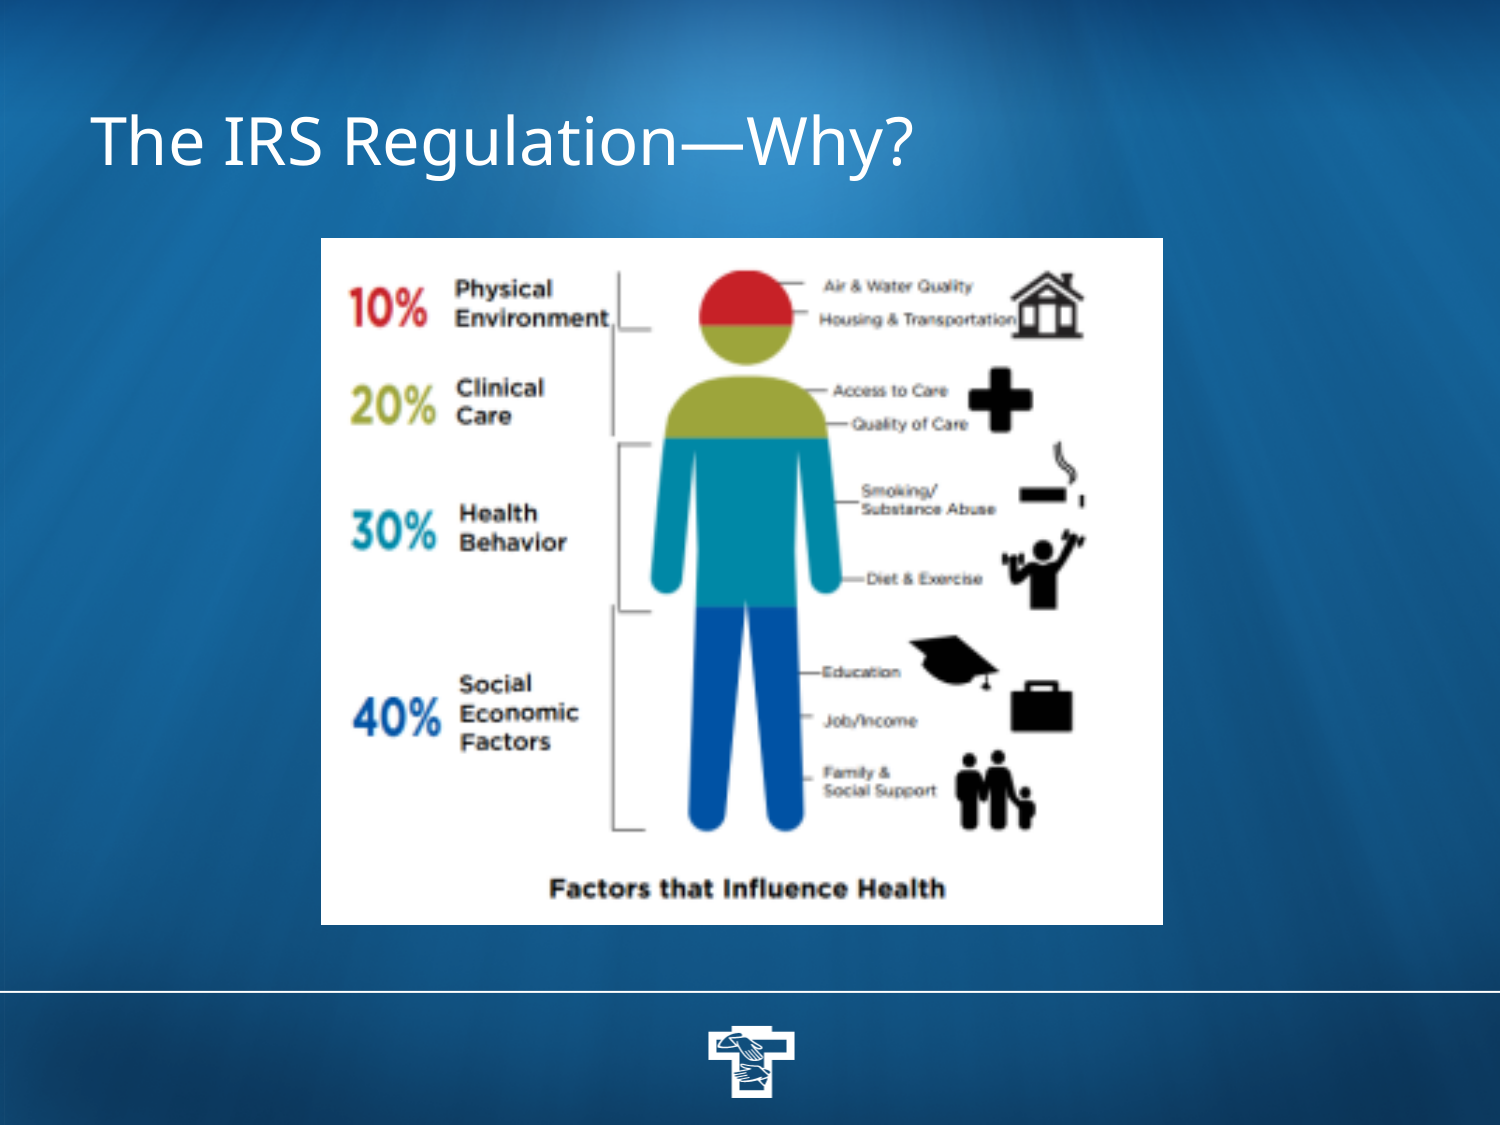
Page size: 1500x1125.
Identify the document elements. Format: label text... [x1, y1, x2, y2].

picture [0, 0, 1500, 1125]
title The IRS Regulation—Why? [75, 45, 1425, 233]
